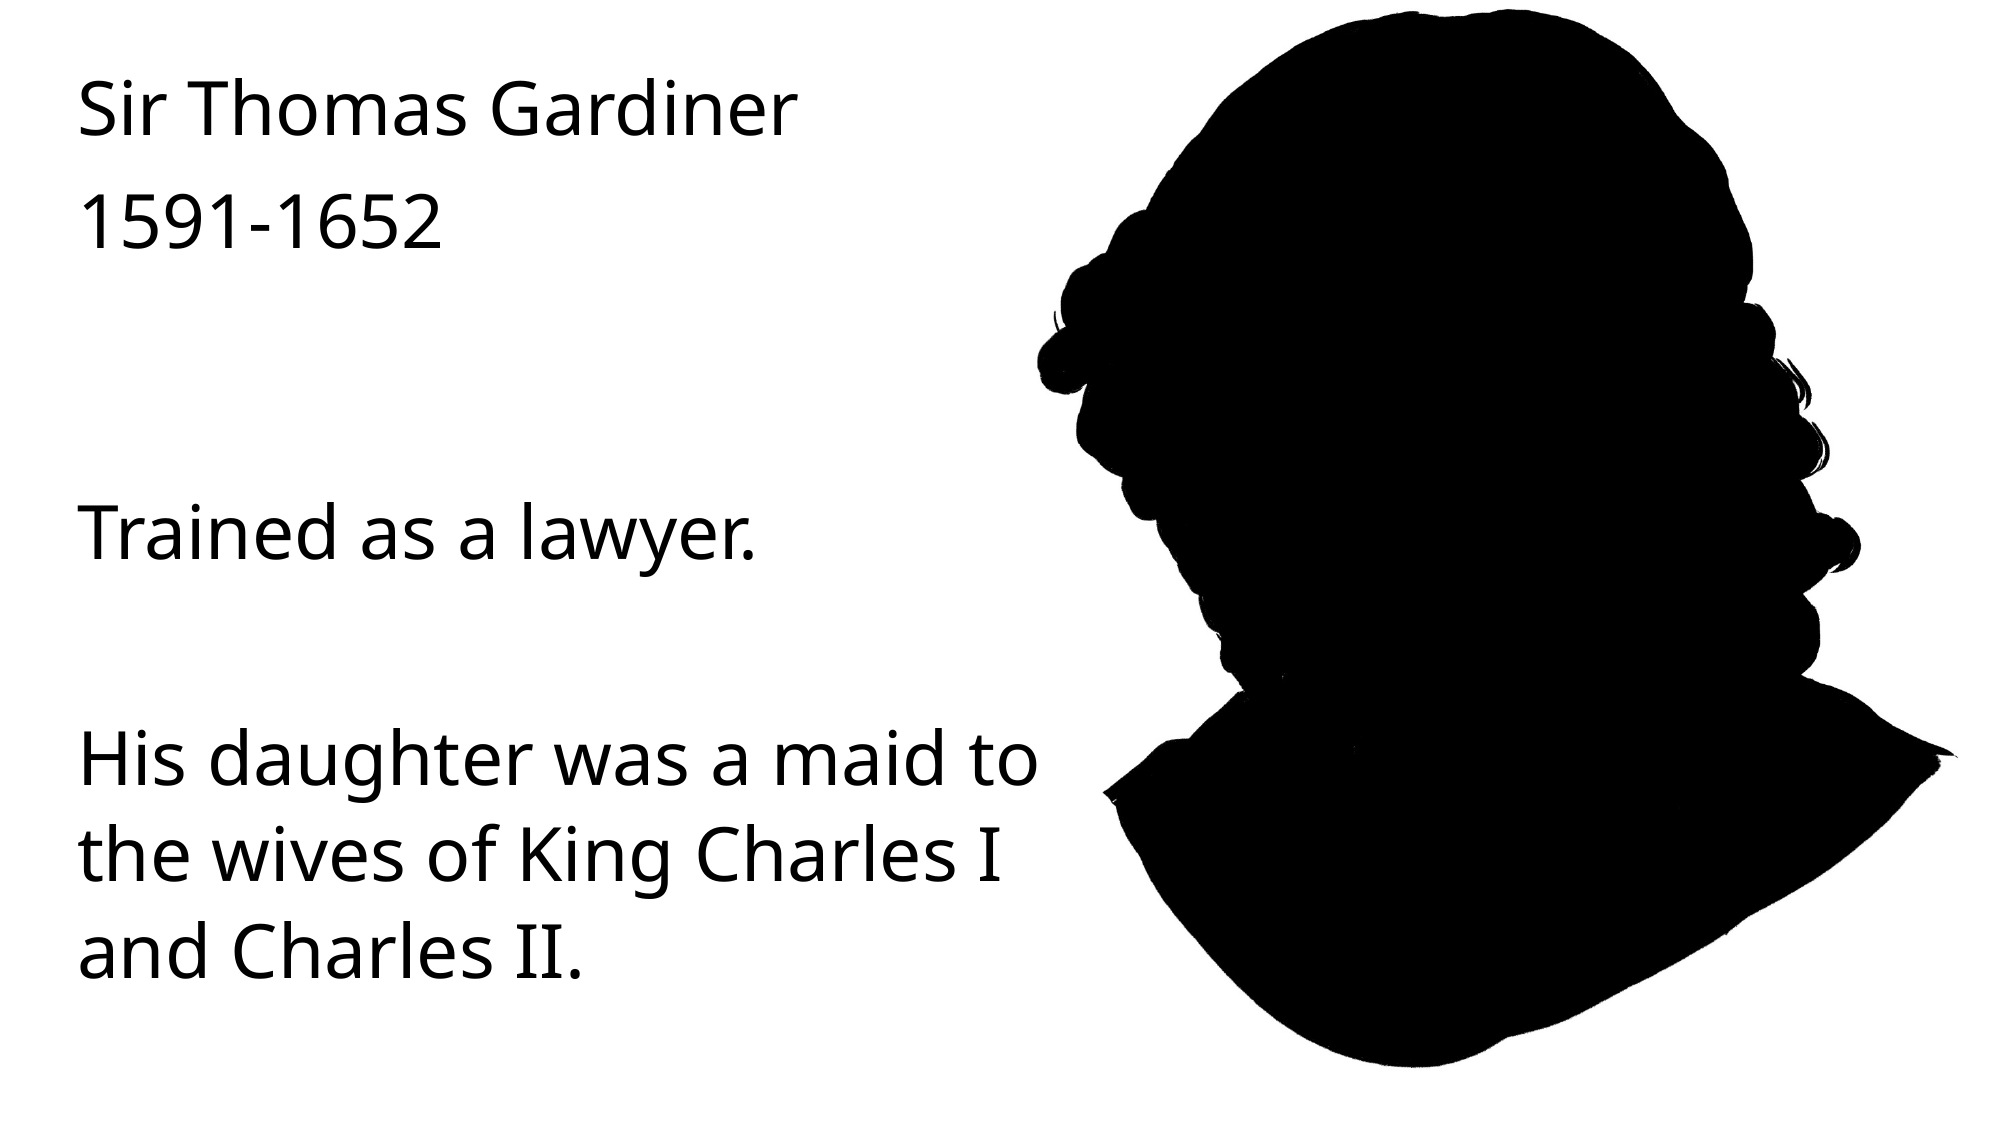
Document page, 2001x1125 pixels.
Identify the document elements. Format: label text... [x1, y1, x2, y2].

text_box Sir Thomas Gardiner 1591-1652 [62, 46, 1020, 384]
picture [1020, 0, 1984, 1111]
text_box Trained as a lawyer. His daughter was a maid to the wives of King Charles I and Charles II. [62, 471, 1020, 1001]
